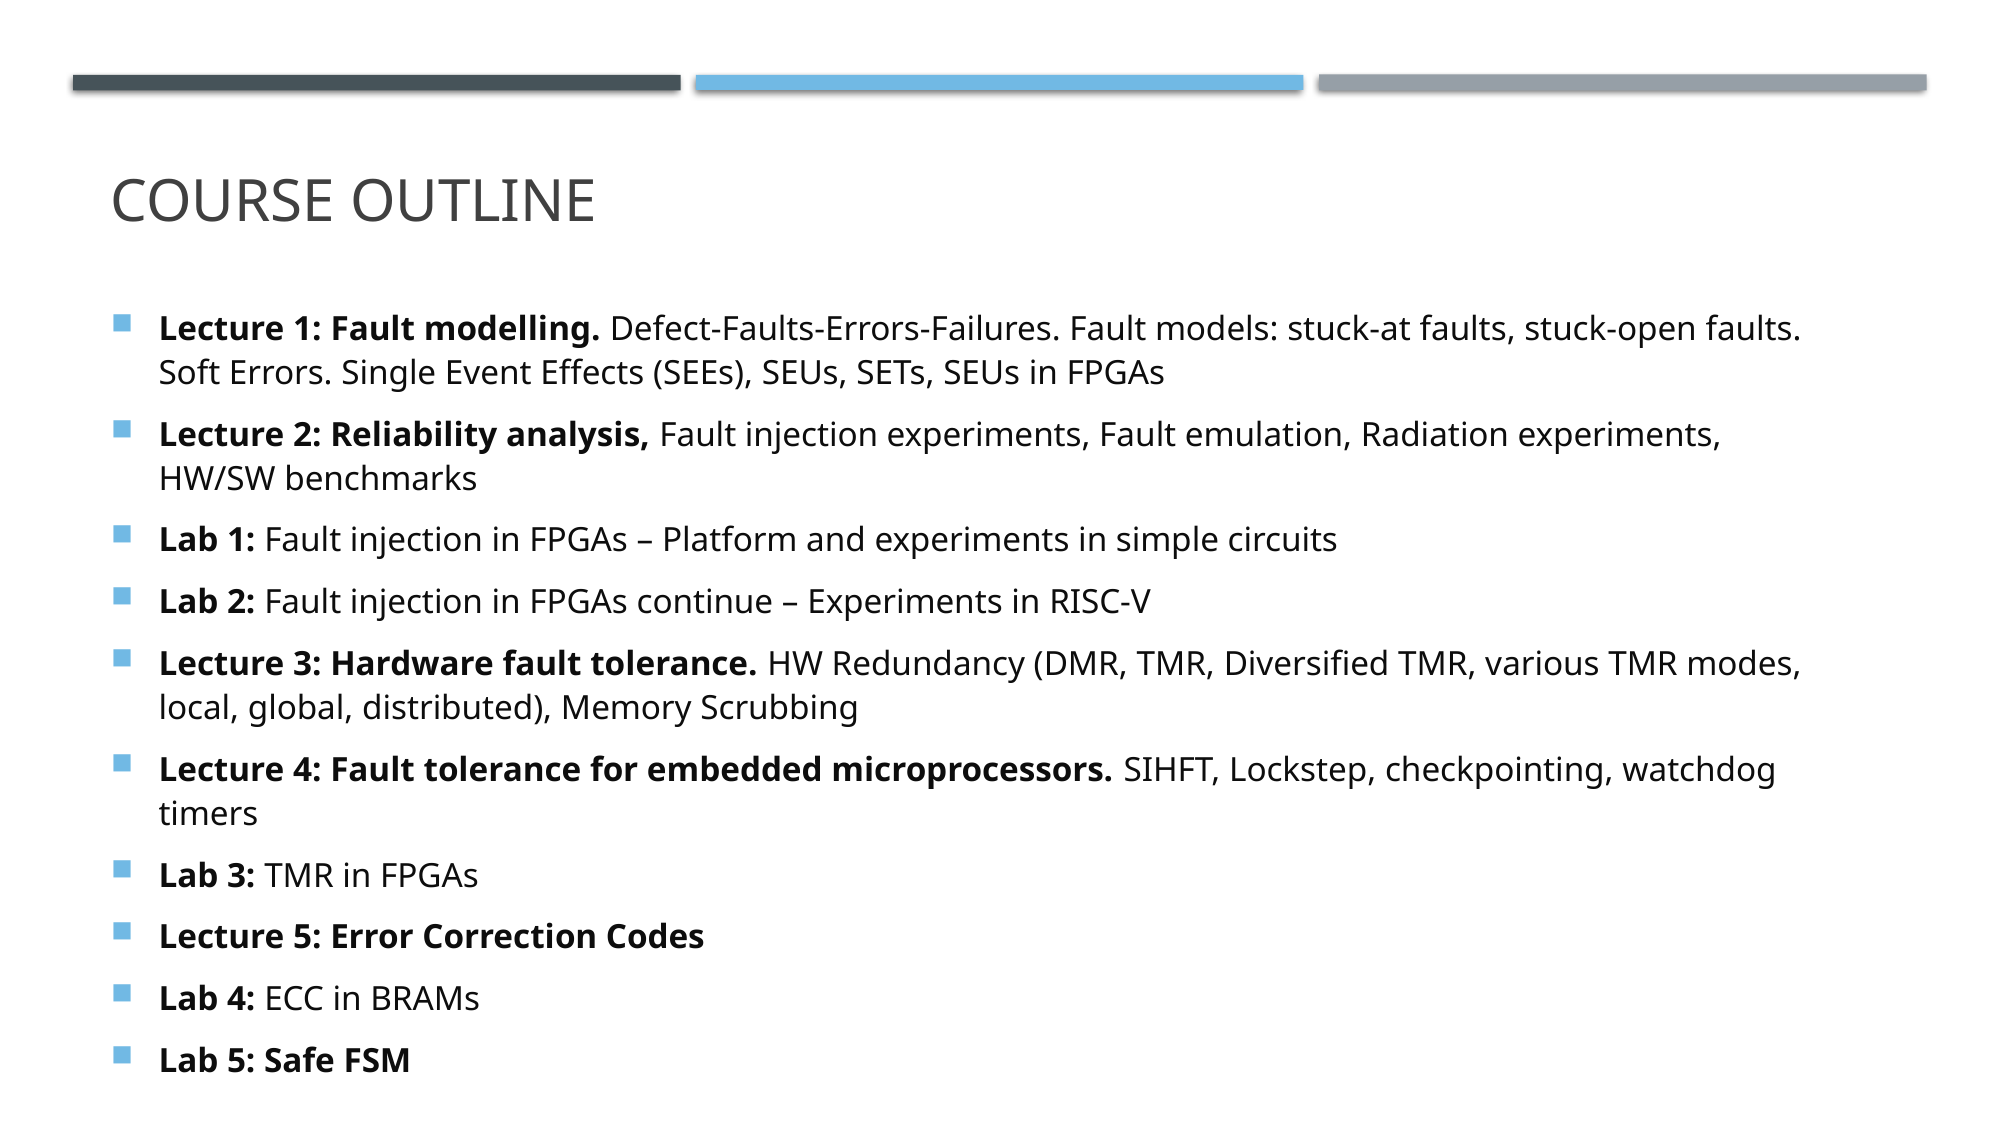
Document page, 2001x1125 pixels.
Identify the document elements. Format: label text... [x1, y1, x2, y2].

list Lecture 1: Fault modelling. Defect-Faults-Errors-Failures. Fault models: stuck-at faults, stuck-open faults. Soft Errors. Single Event Effects (SEEs), SEUs, SETs, SEUs in FPGAs Lecture 2: Reliability analysis, Fault injection experiments, Fault emulation, Radiation experiments, HW/SW benchmarks Lab 1: Fault injection in FPGAs – Platform and experiments in simple circuits Lab 2: Fault injection in FPGAs continue – Experiments in RISC-V Lecture 3: Hardware fault tolerance. HW Redundancy (DMR, TMR, Diversified TMR, various TMR modes, local, global, distributed), Memory Scrubbing Lecture 4: Fault tolerance for embedded microprocessors. SIHFT, Lockstep, checkpointing, watchdog timers Lab 3: TMR in FPGAs Lecture 5: Error Correction Codes Lab 4: ECC in BRAMs Lab 5: Safe FSM [95, 295, 1856, 1089]
title Course outline [95, 115, 1905, 311]
